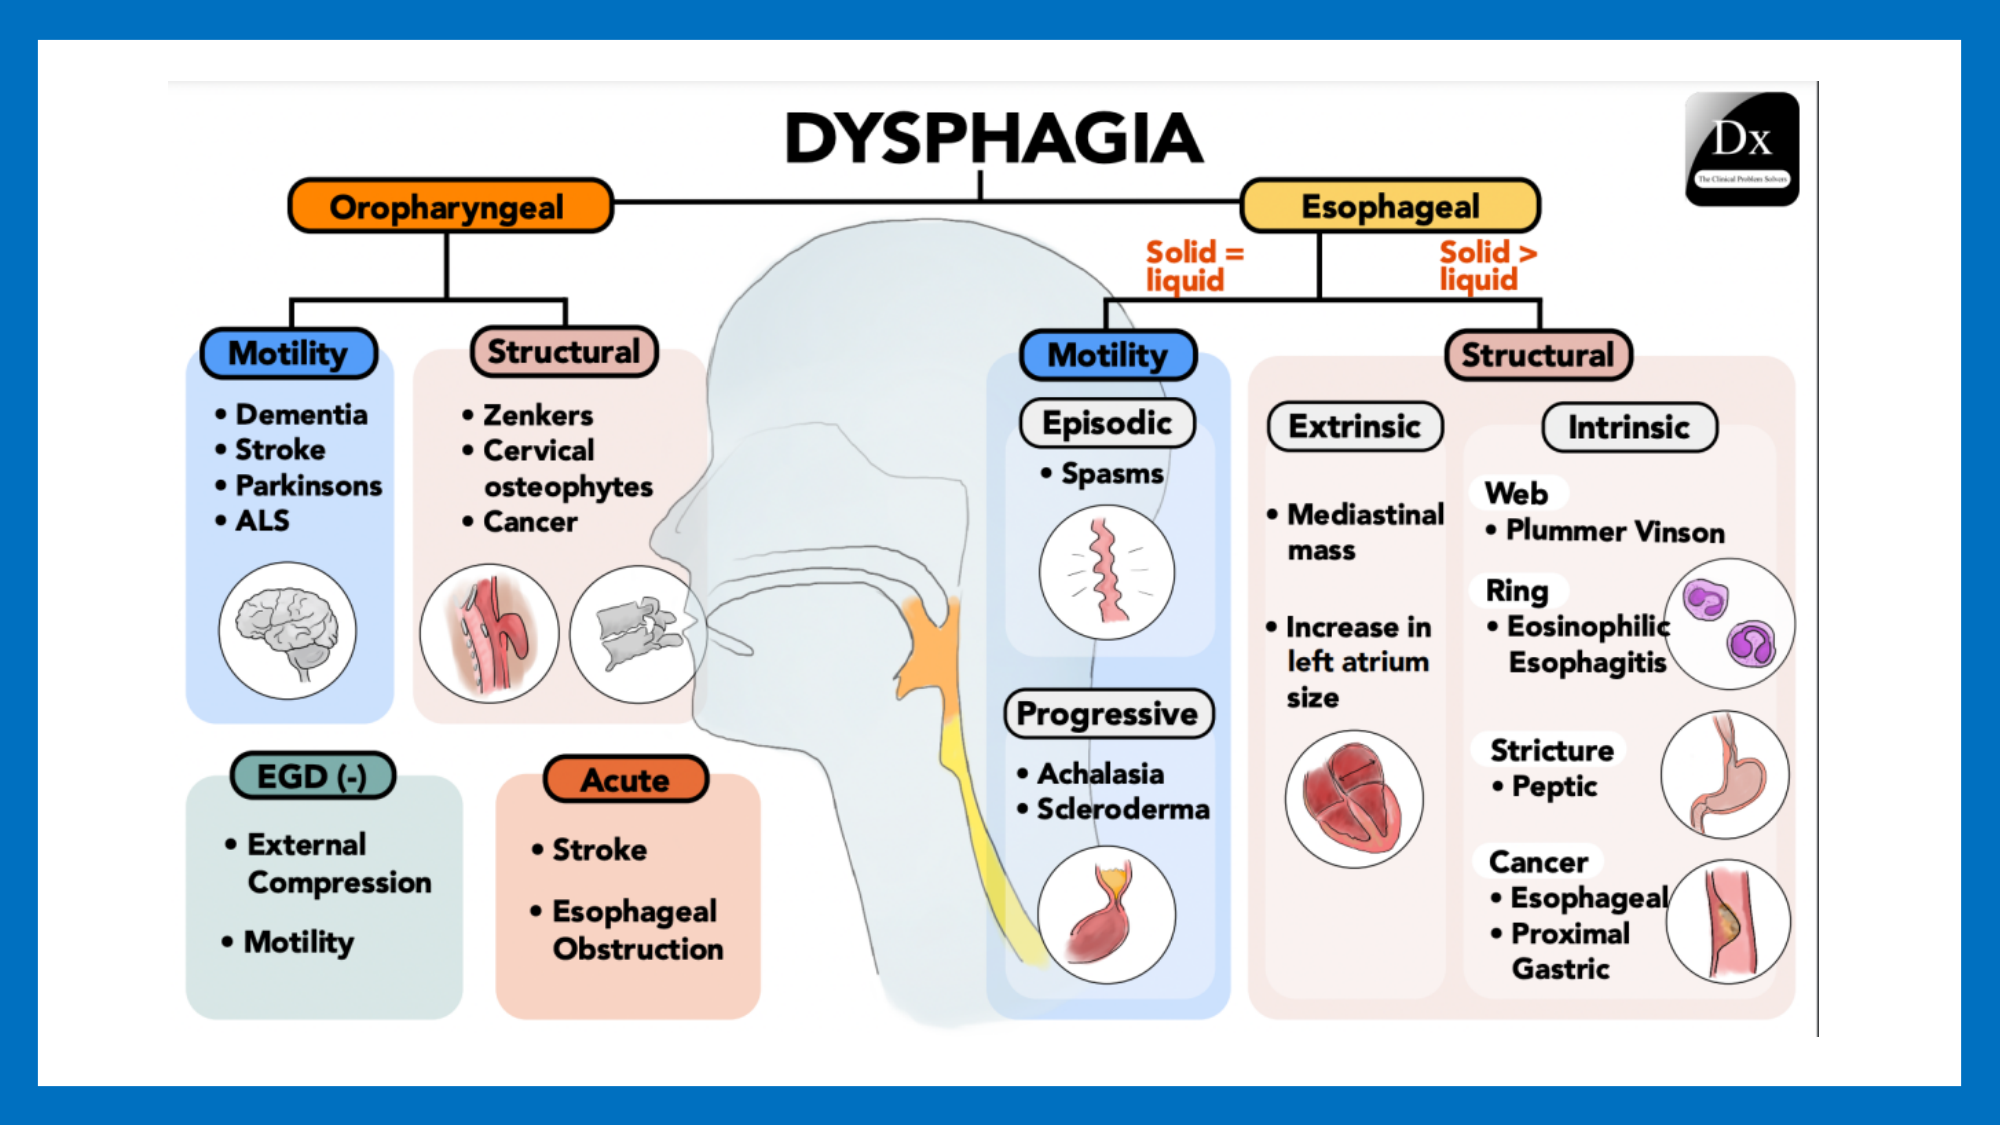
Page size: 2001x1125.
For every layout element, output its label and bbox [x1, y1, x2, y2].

picture [168, 80, 1820, 1038]
